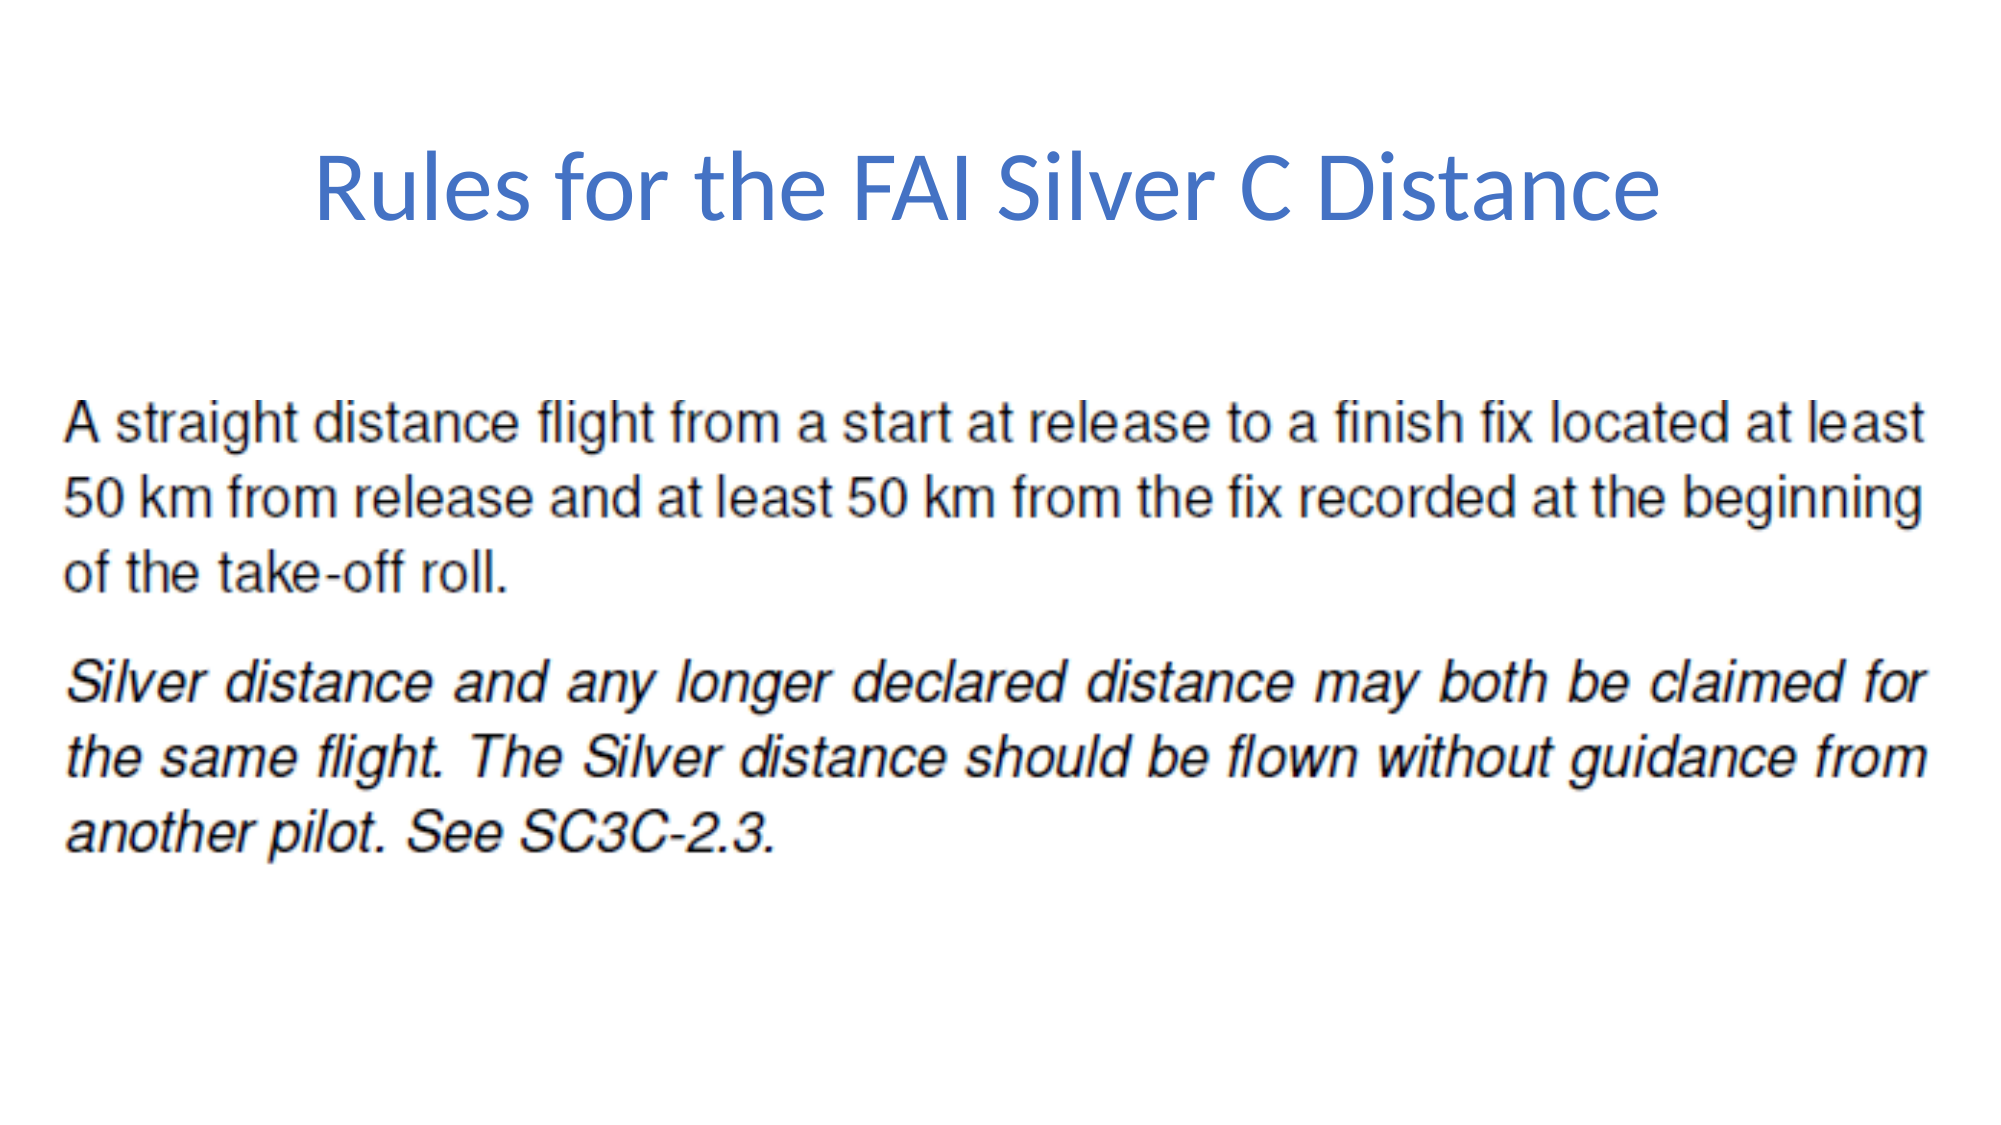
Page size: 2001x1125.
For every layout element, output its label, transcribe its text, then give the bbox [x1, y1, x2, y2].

text_box Rules for the FAI Silver C Distance [0, 113, 2000, 248]
picture [60, 400, 1939, 882]
